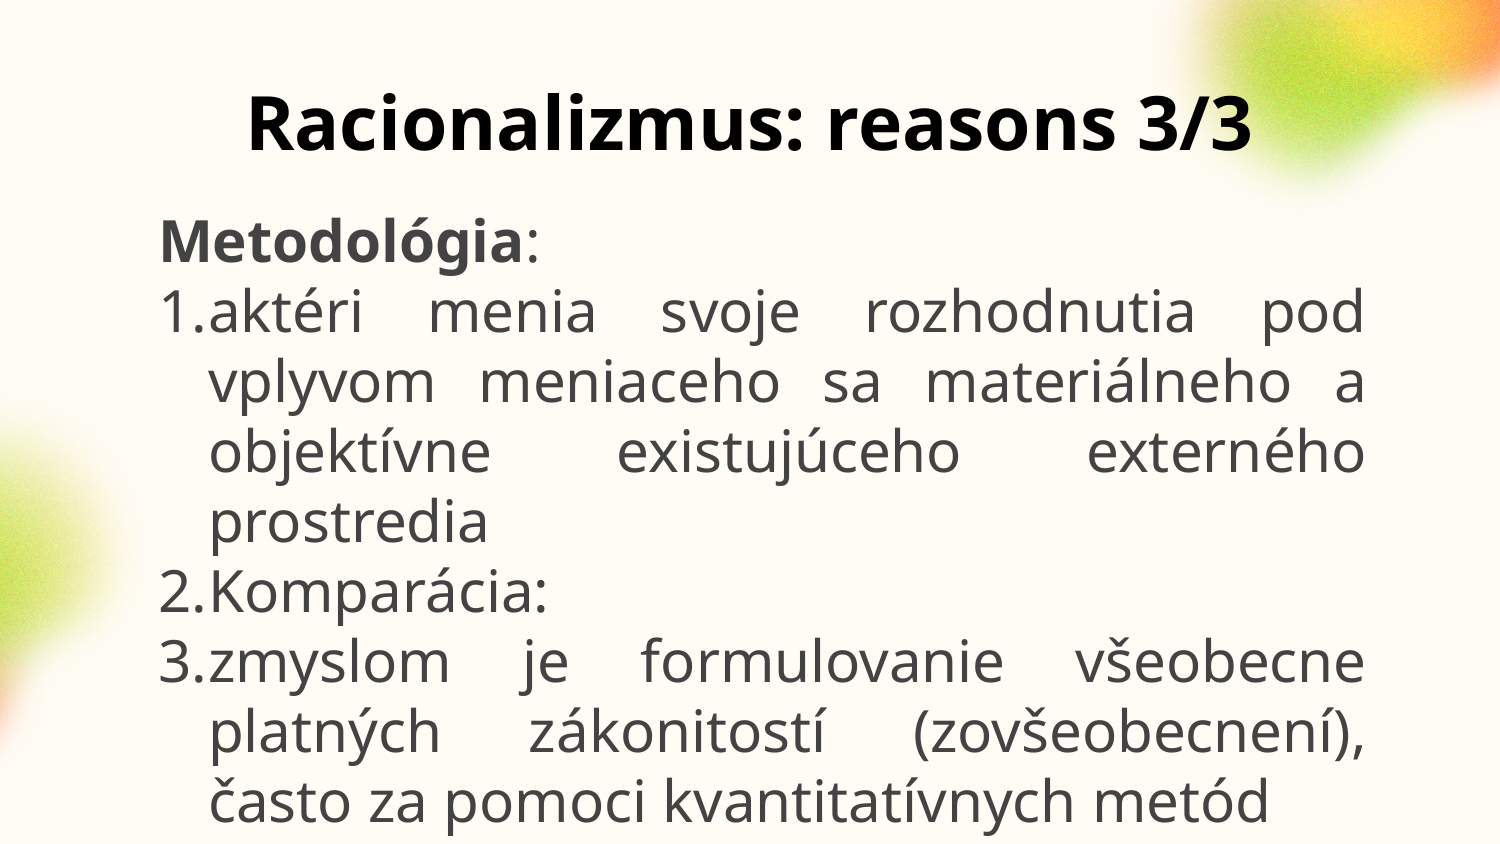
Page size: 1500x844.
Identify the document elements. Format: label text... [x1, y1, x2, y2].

title Racionalizmus: reasons 3/3 [118, 72, 1382, 167]
picture [0, 0, 1500, 842]
list Metodológia: aktéri menia svoje rozhodnutia pod vplyvom meniaceho sa materiálneho a objektívne existujúceho externého prostredia Komparácia: zmyslom je formulovanie všeobecne platných zákonitostí (zovšeobecnení), často za pomoci kvantitatívnych metód [118, 189, 1382, 756]
